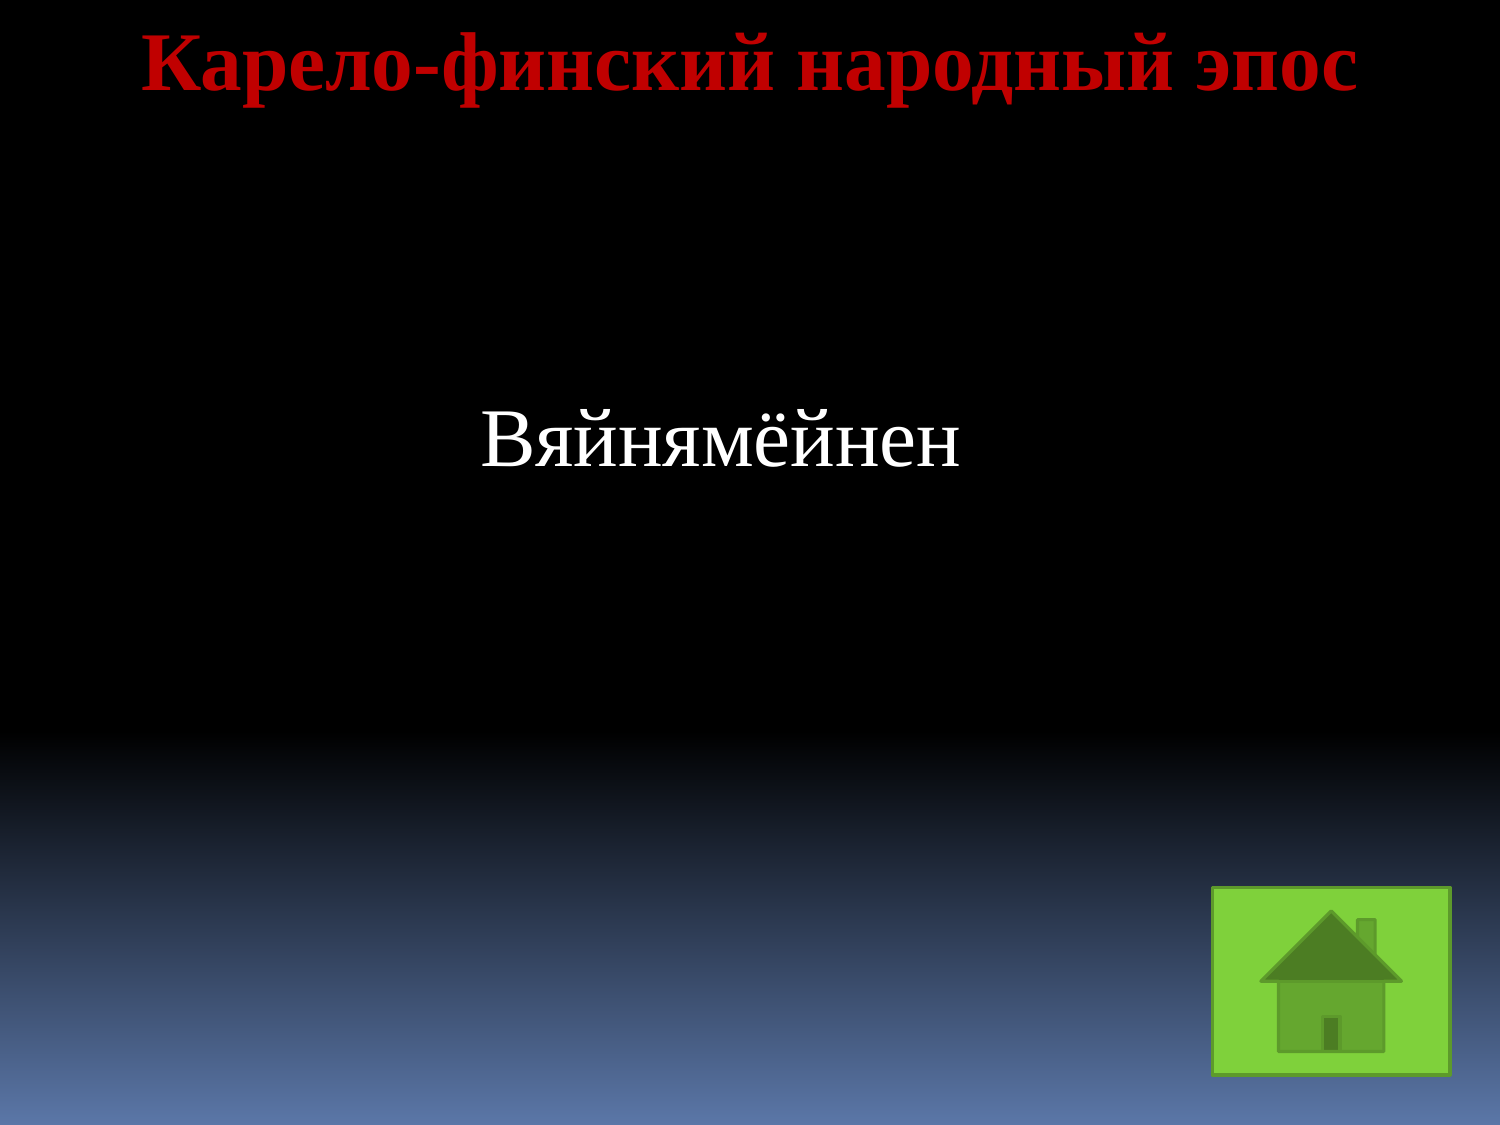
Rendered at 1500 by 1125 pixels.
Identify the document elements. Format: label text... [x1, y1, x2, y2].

text_box Карело-финский народный эпос [0, 0, 1500, 115]
text_box [1211, 886, 1452, 1077]
text_box Вяйнямёйнен [465, 375, 998, 491]
